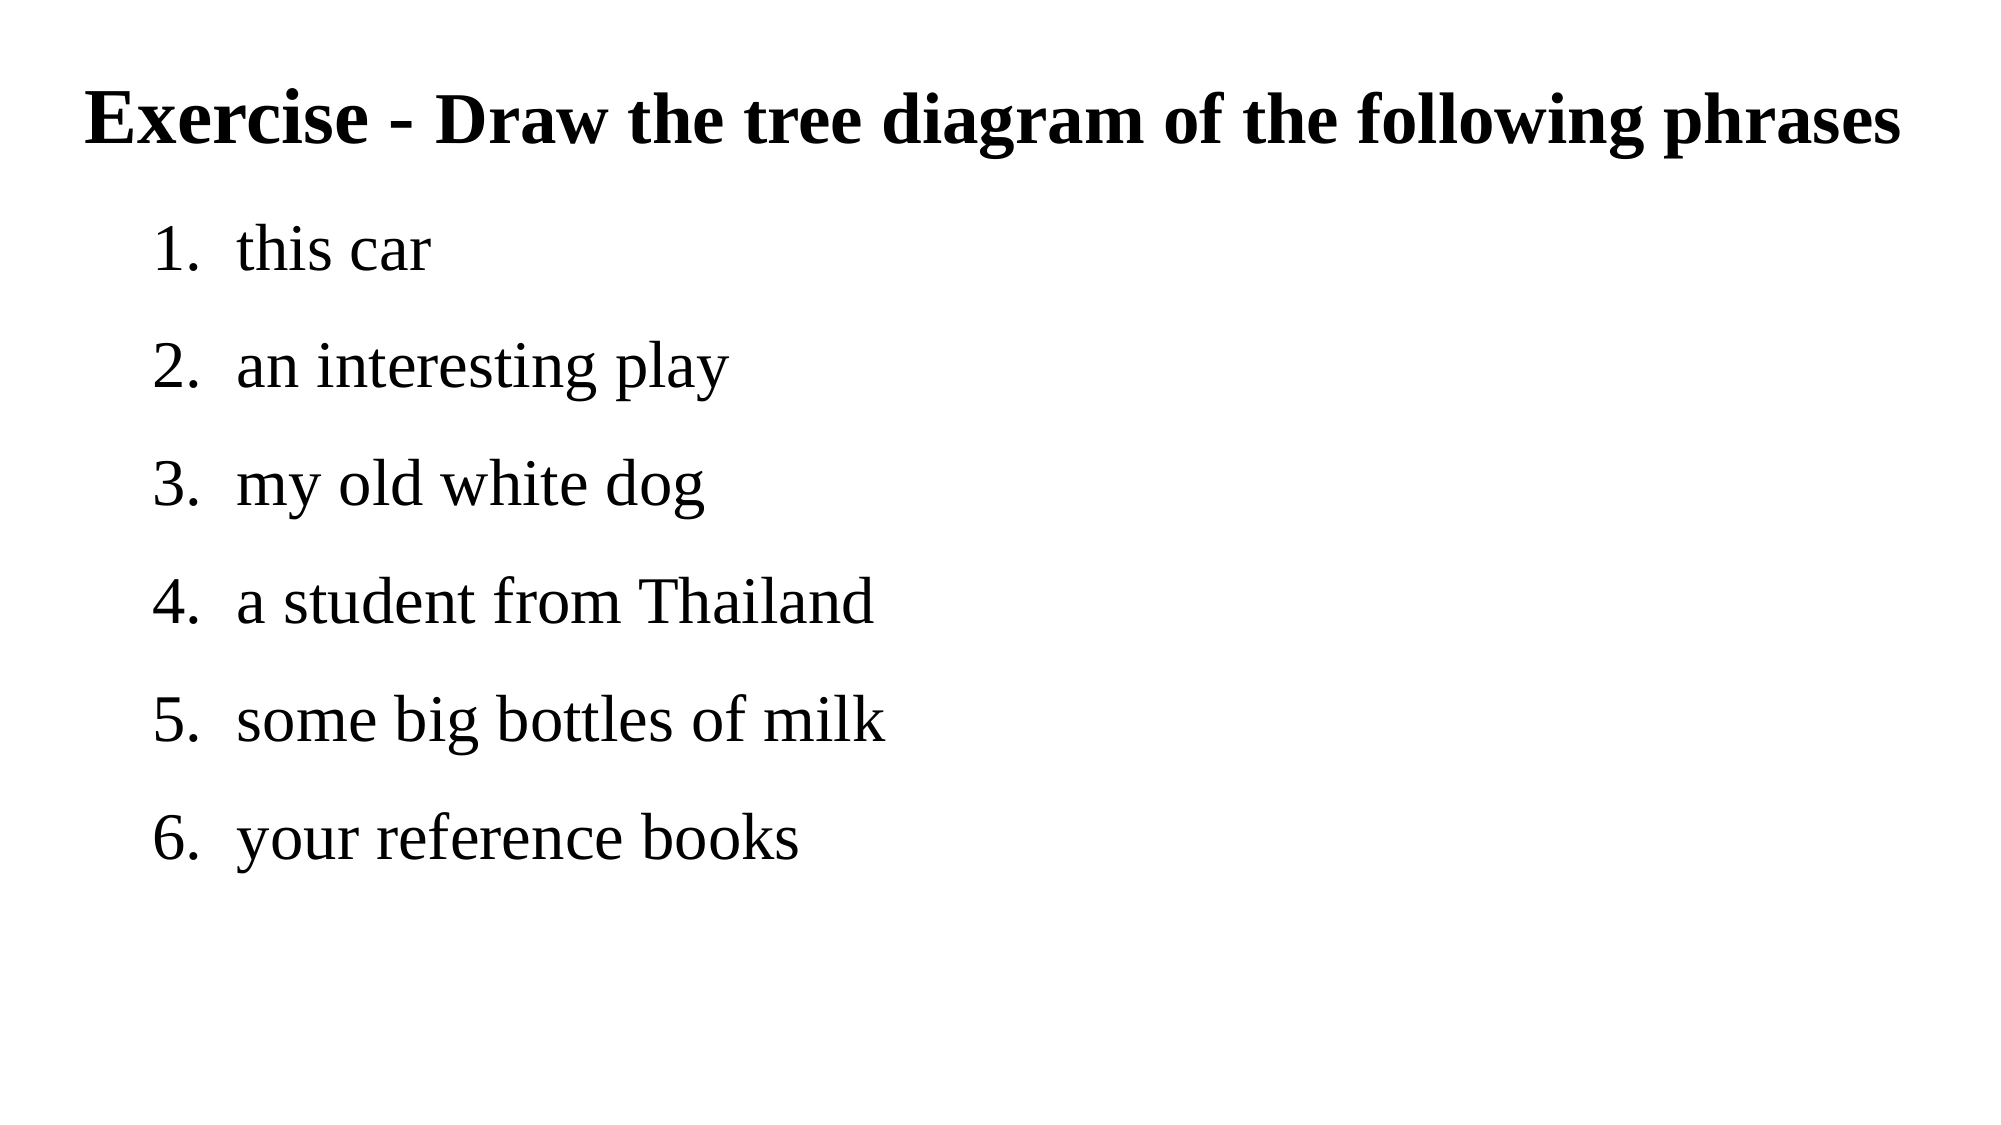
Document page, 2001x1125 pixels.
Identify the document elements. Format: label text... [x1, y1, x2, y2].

list this car an interesting play my old white dog a student from Thailand some big bottles of milk your reference books [137, 204, 1863, 949]
title Exercise - Draw the tree diagram of the following phrases [29, 59, 1978, 176]
